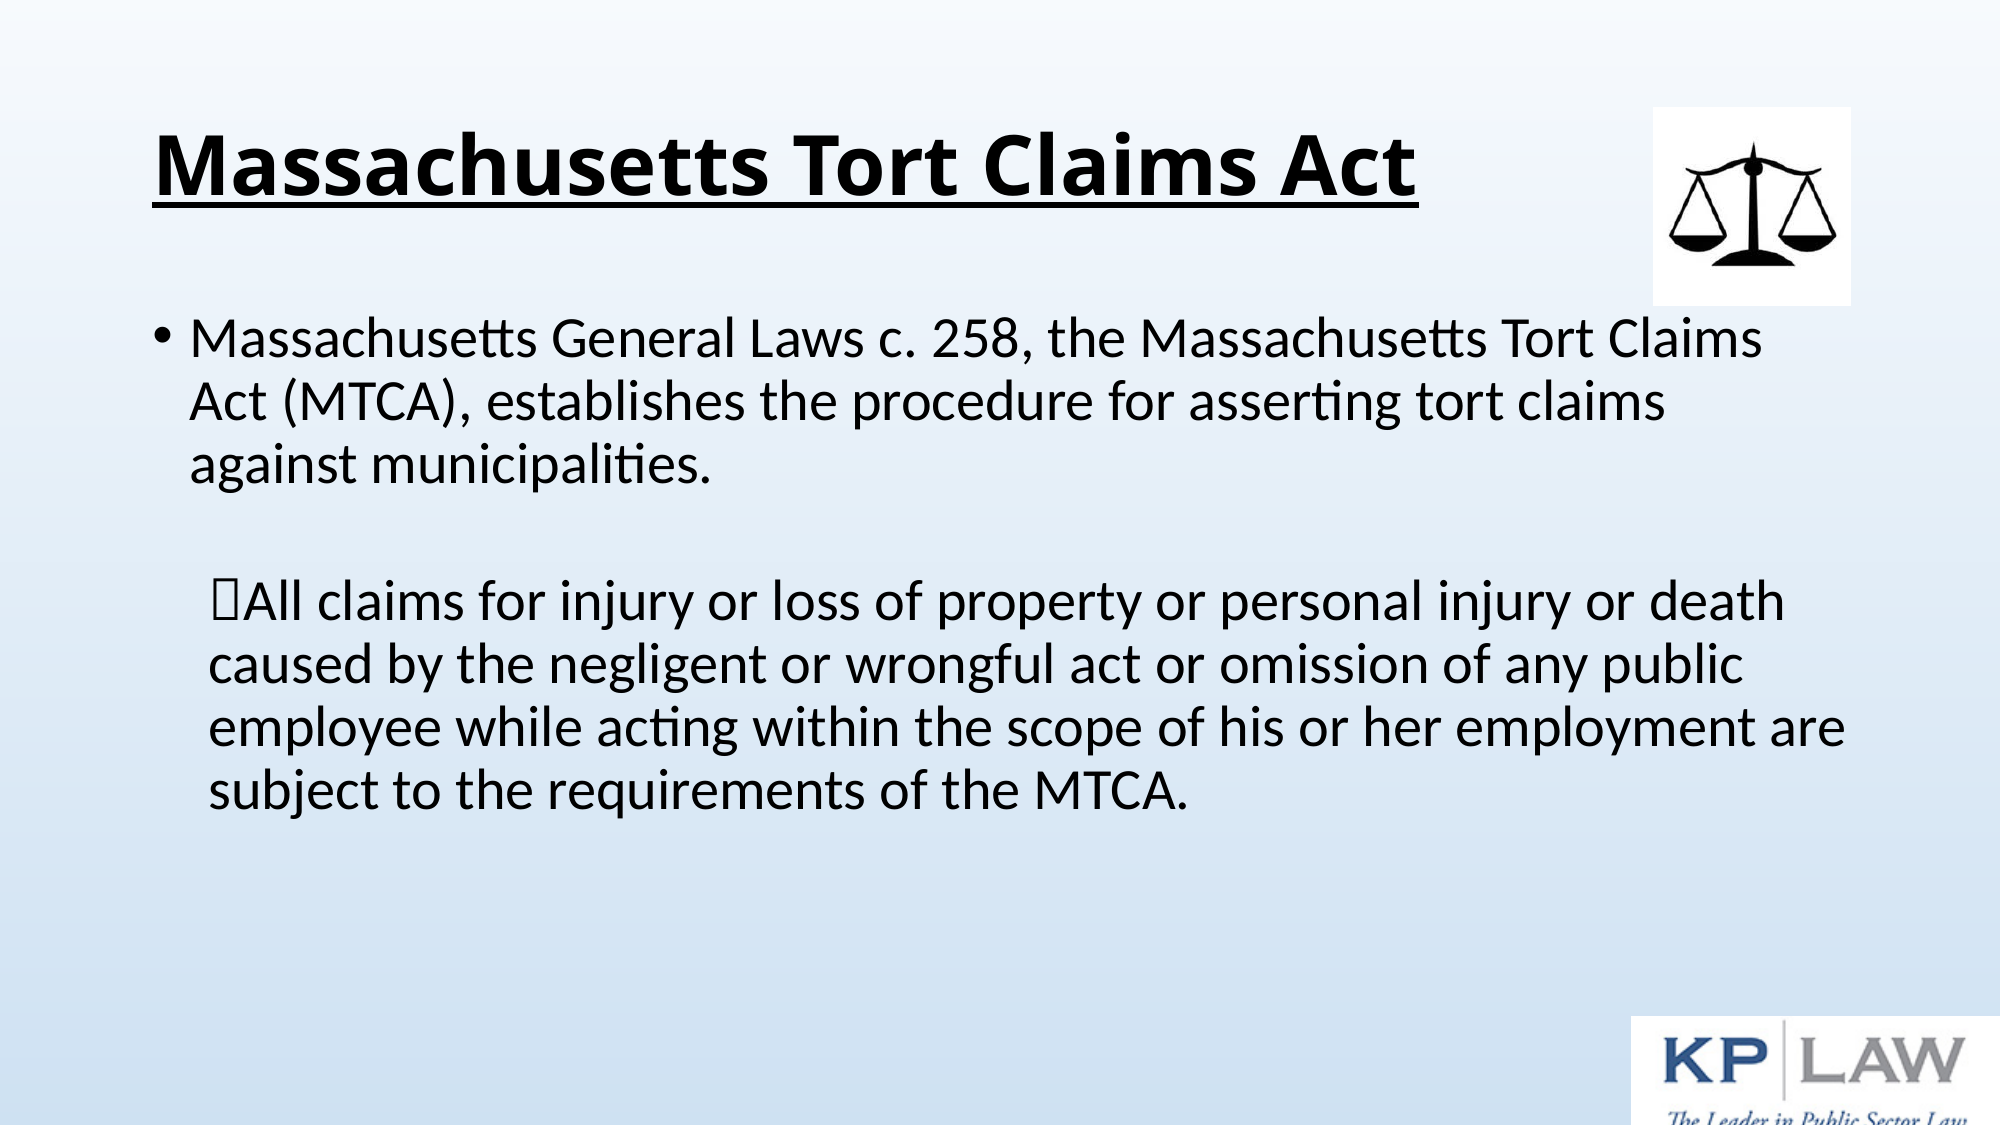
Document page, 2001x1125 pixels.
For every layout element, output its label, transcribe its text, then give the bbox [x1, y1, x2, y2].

picture [1631, 1016, 2000, 1125]
title Massachusetts Tort Claims Act [137, 59, 1863, 278]
list Massachusetts General Laws c. 258, the Massachusetts Tort Claims Act (MTCA), establishes the procedure for asserting tort claims against municipalities. All claims for injury or loss of property or personal injury or death caused by the negligent or wrongful act or omission of any public employee while acting within the scope of his or her employment are subject to the requirements of the MTCA. [137, 299, 1863, 1014]
picture [1652, 107, 1851, 306]
